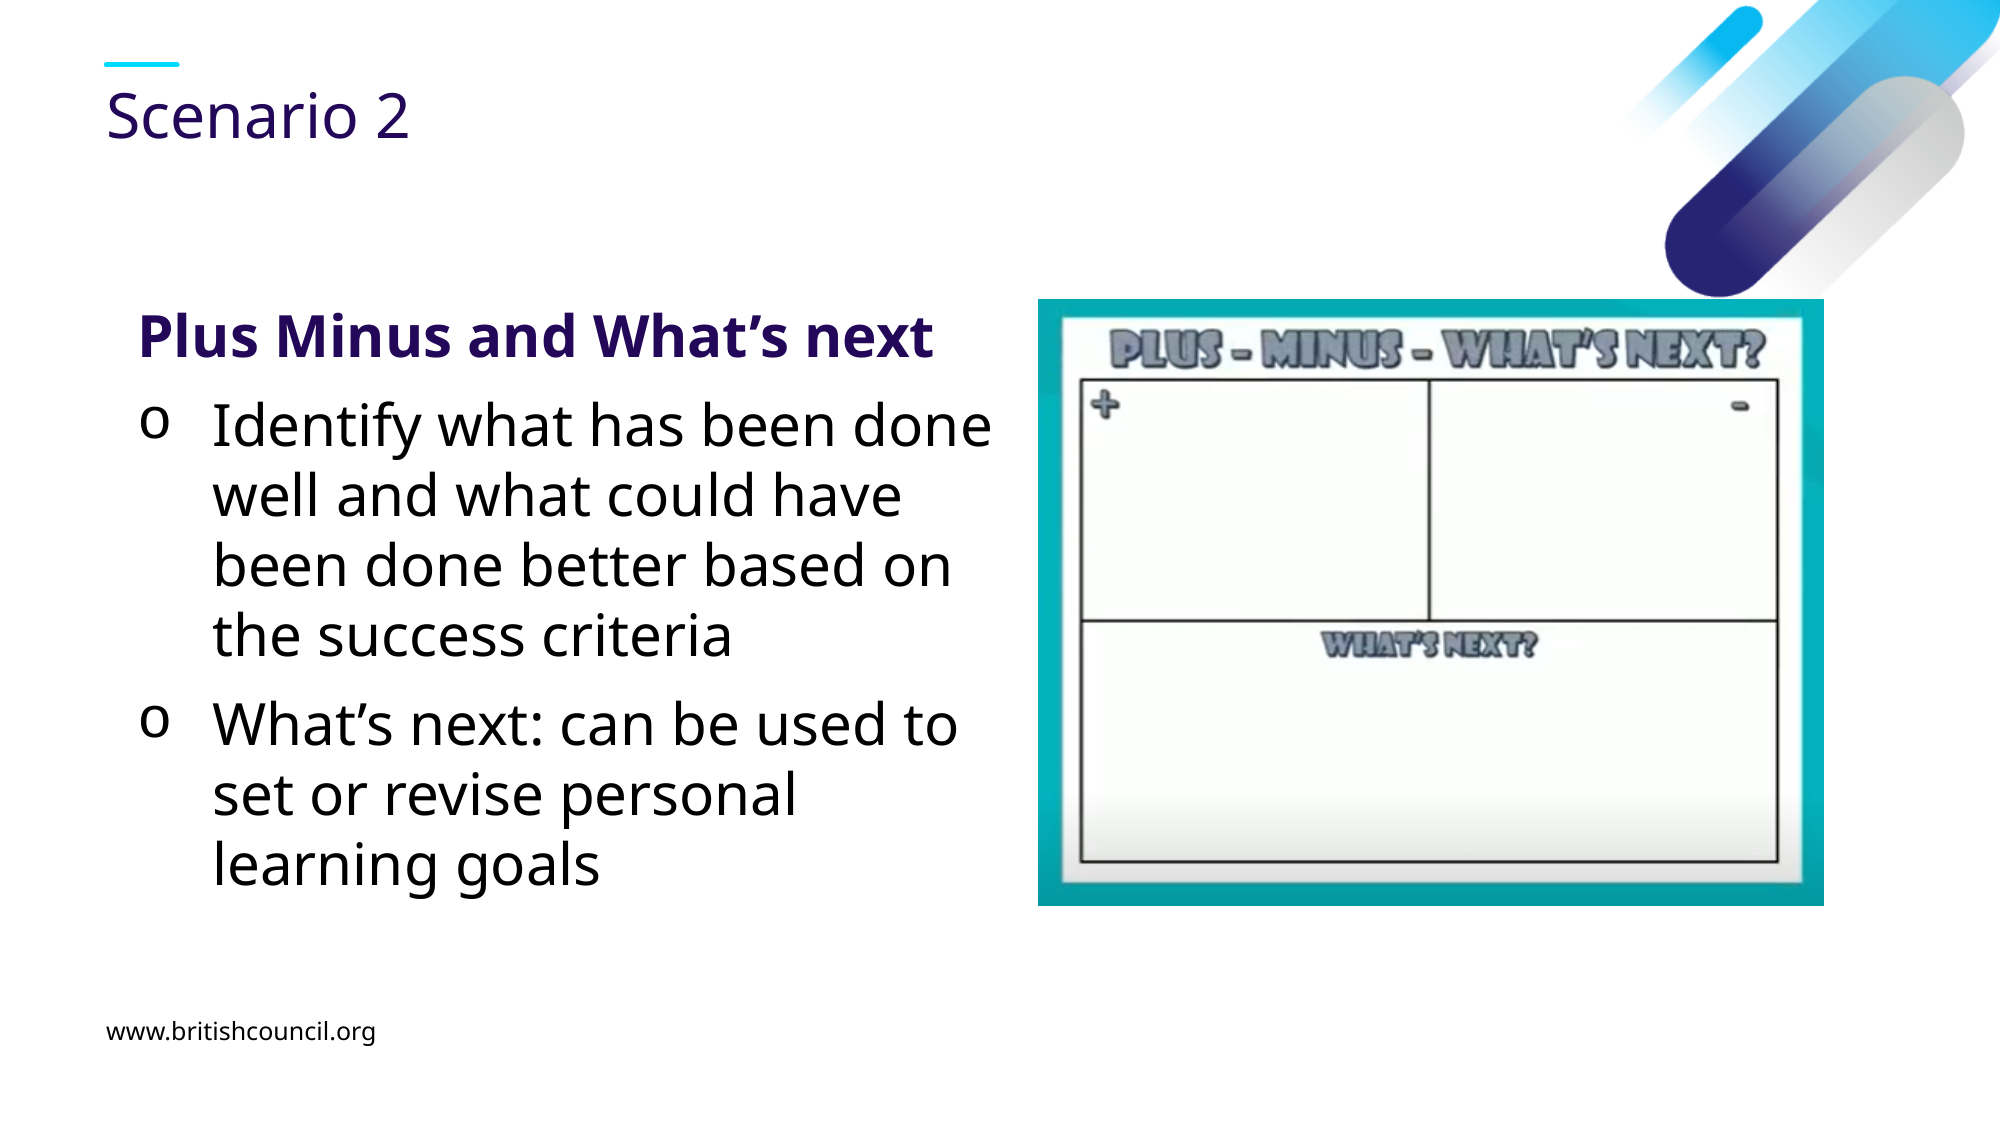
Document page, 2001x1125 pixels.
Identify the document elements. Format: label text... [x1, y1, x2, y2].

picture [0, 0, 2000, 1125]
footer www.britishcouncil.org [106, 1015, 1819, 1046]
list Plus Minus and What’s next Identify what has been done well and what could have been done better based on the success criteria What’s next: can be used to set or revise personal learning goals [137, 299, 1022, 957]
title Scenario 2 [106, 82, 1902, 213]
